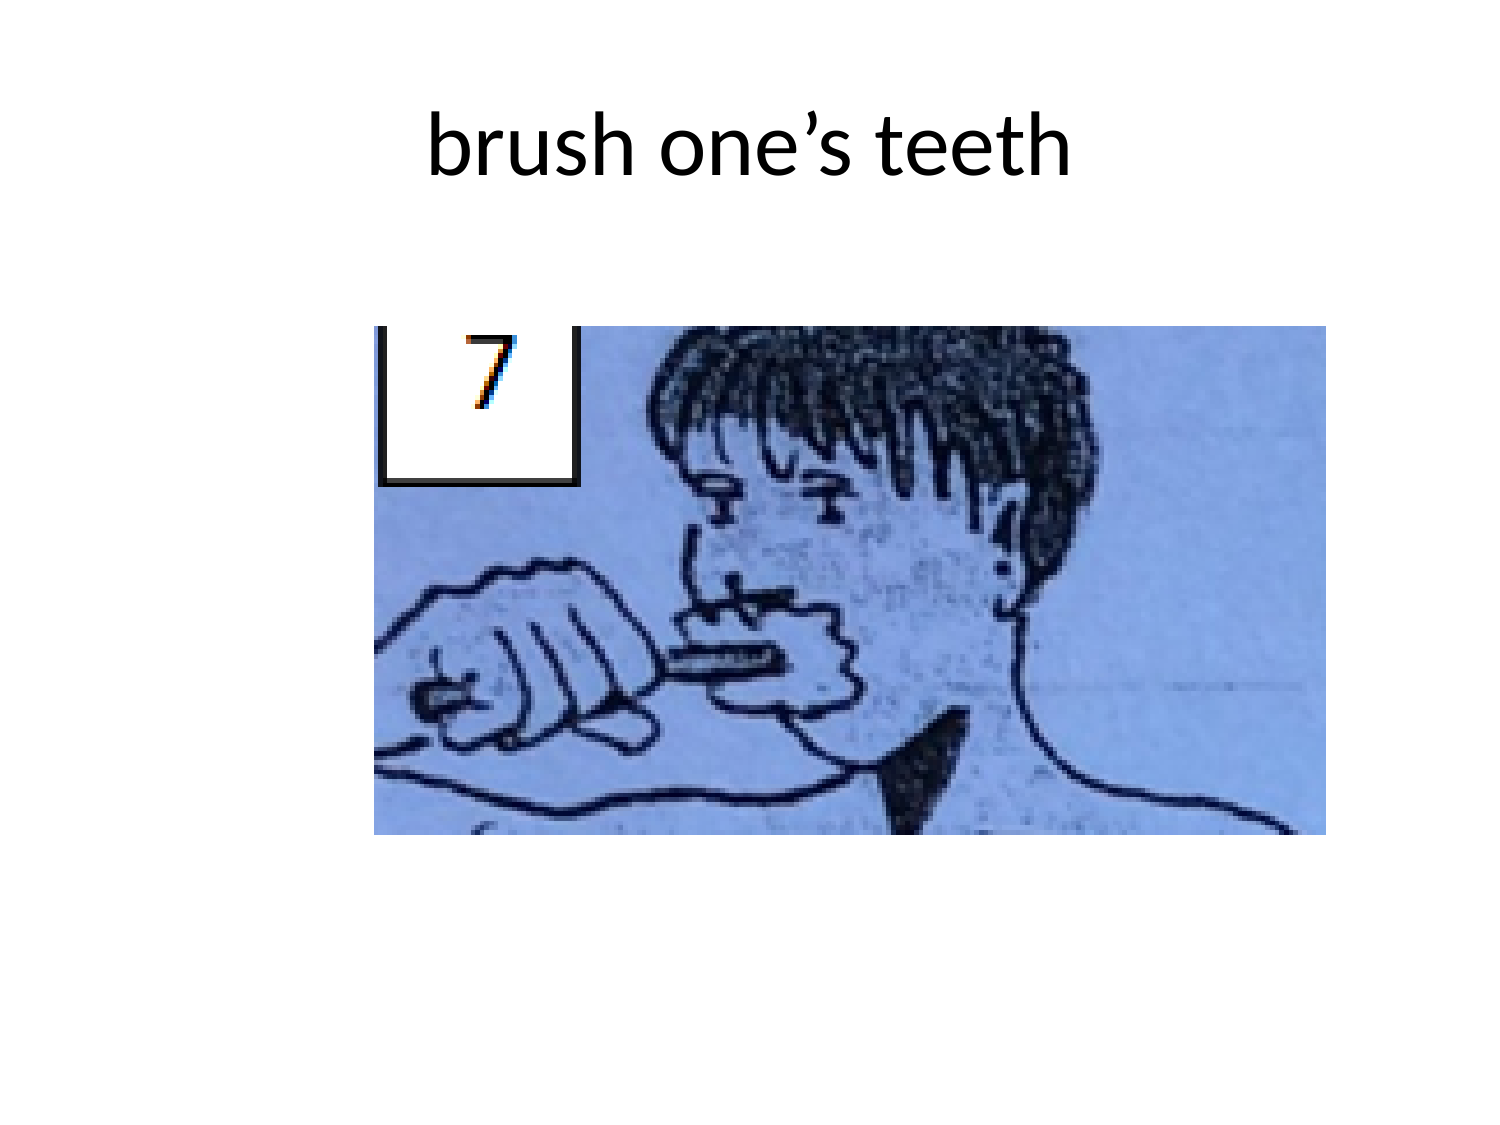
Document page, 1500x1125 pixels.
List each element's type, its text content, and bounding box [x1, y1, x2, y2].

title brush one’s teeth [75, 45, 1425, 233]
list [374, 326, 1326, 835]
